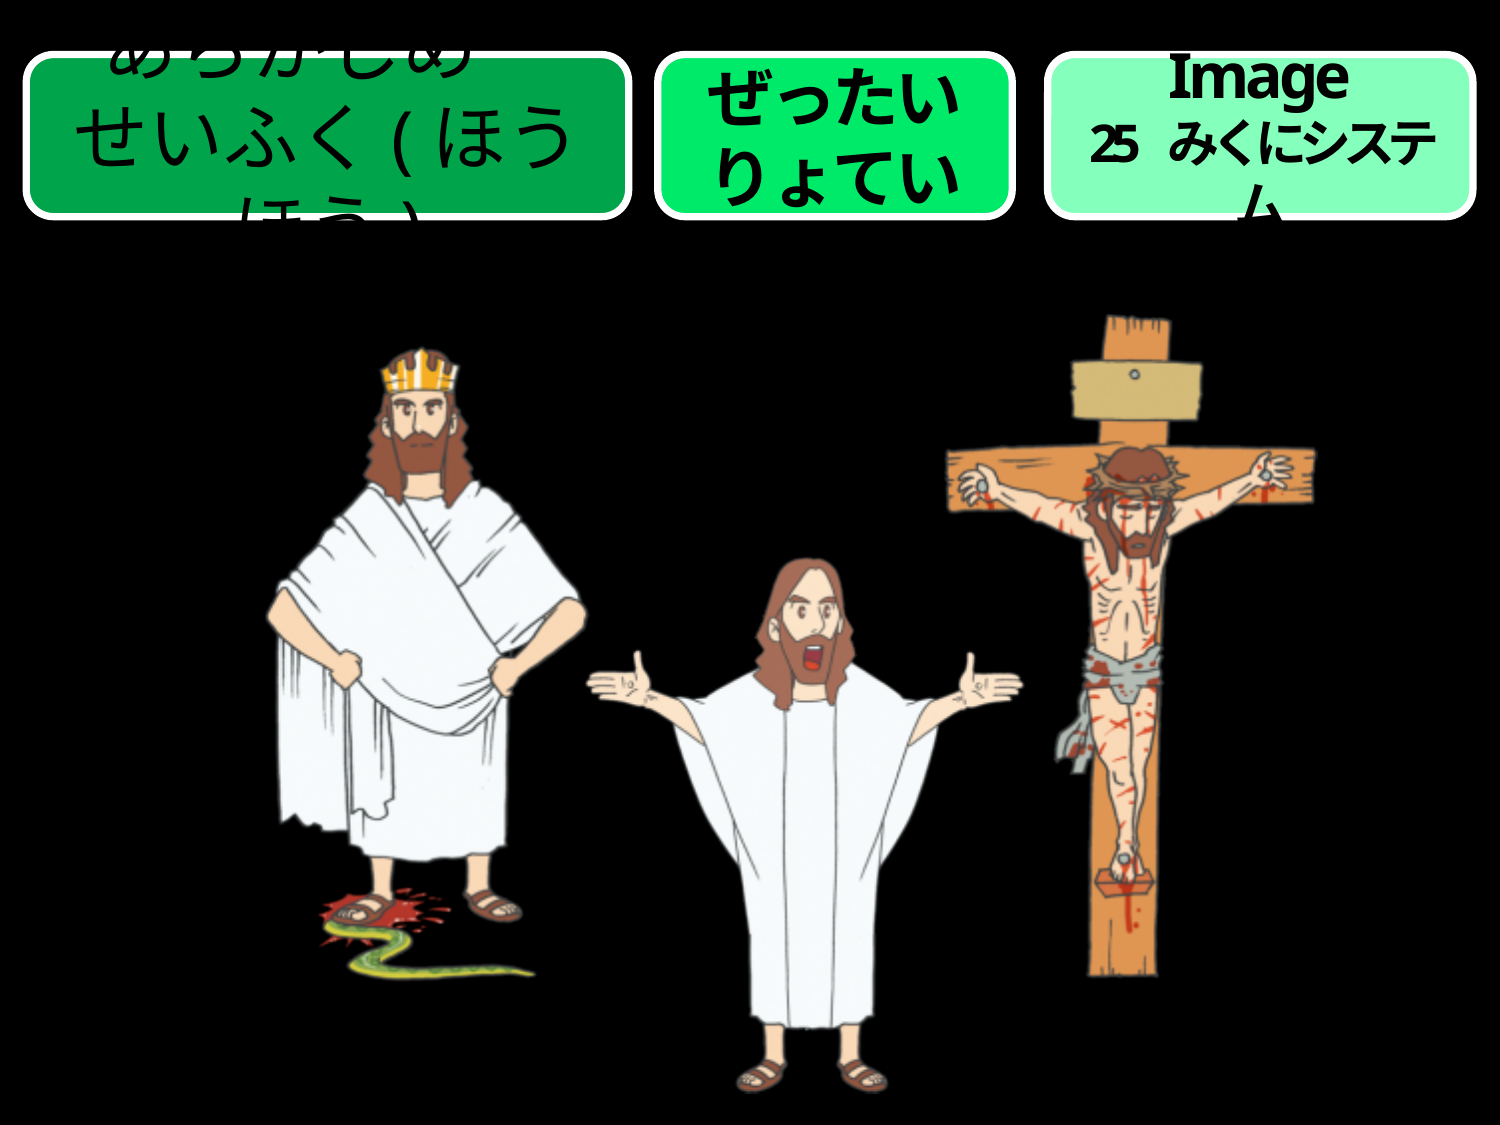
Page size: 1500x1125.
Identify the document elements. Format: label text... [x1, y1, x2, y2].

text_box ぜったい りょてい [655, 52, 1015, 219]
text_box あらかじめ せいふく(ほうほう) [24, 52, 631, 219]
picture [265, 314, 1318, 1095]
text_box Image 25 みくにシステム [1045, 52, 1475, 219]
